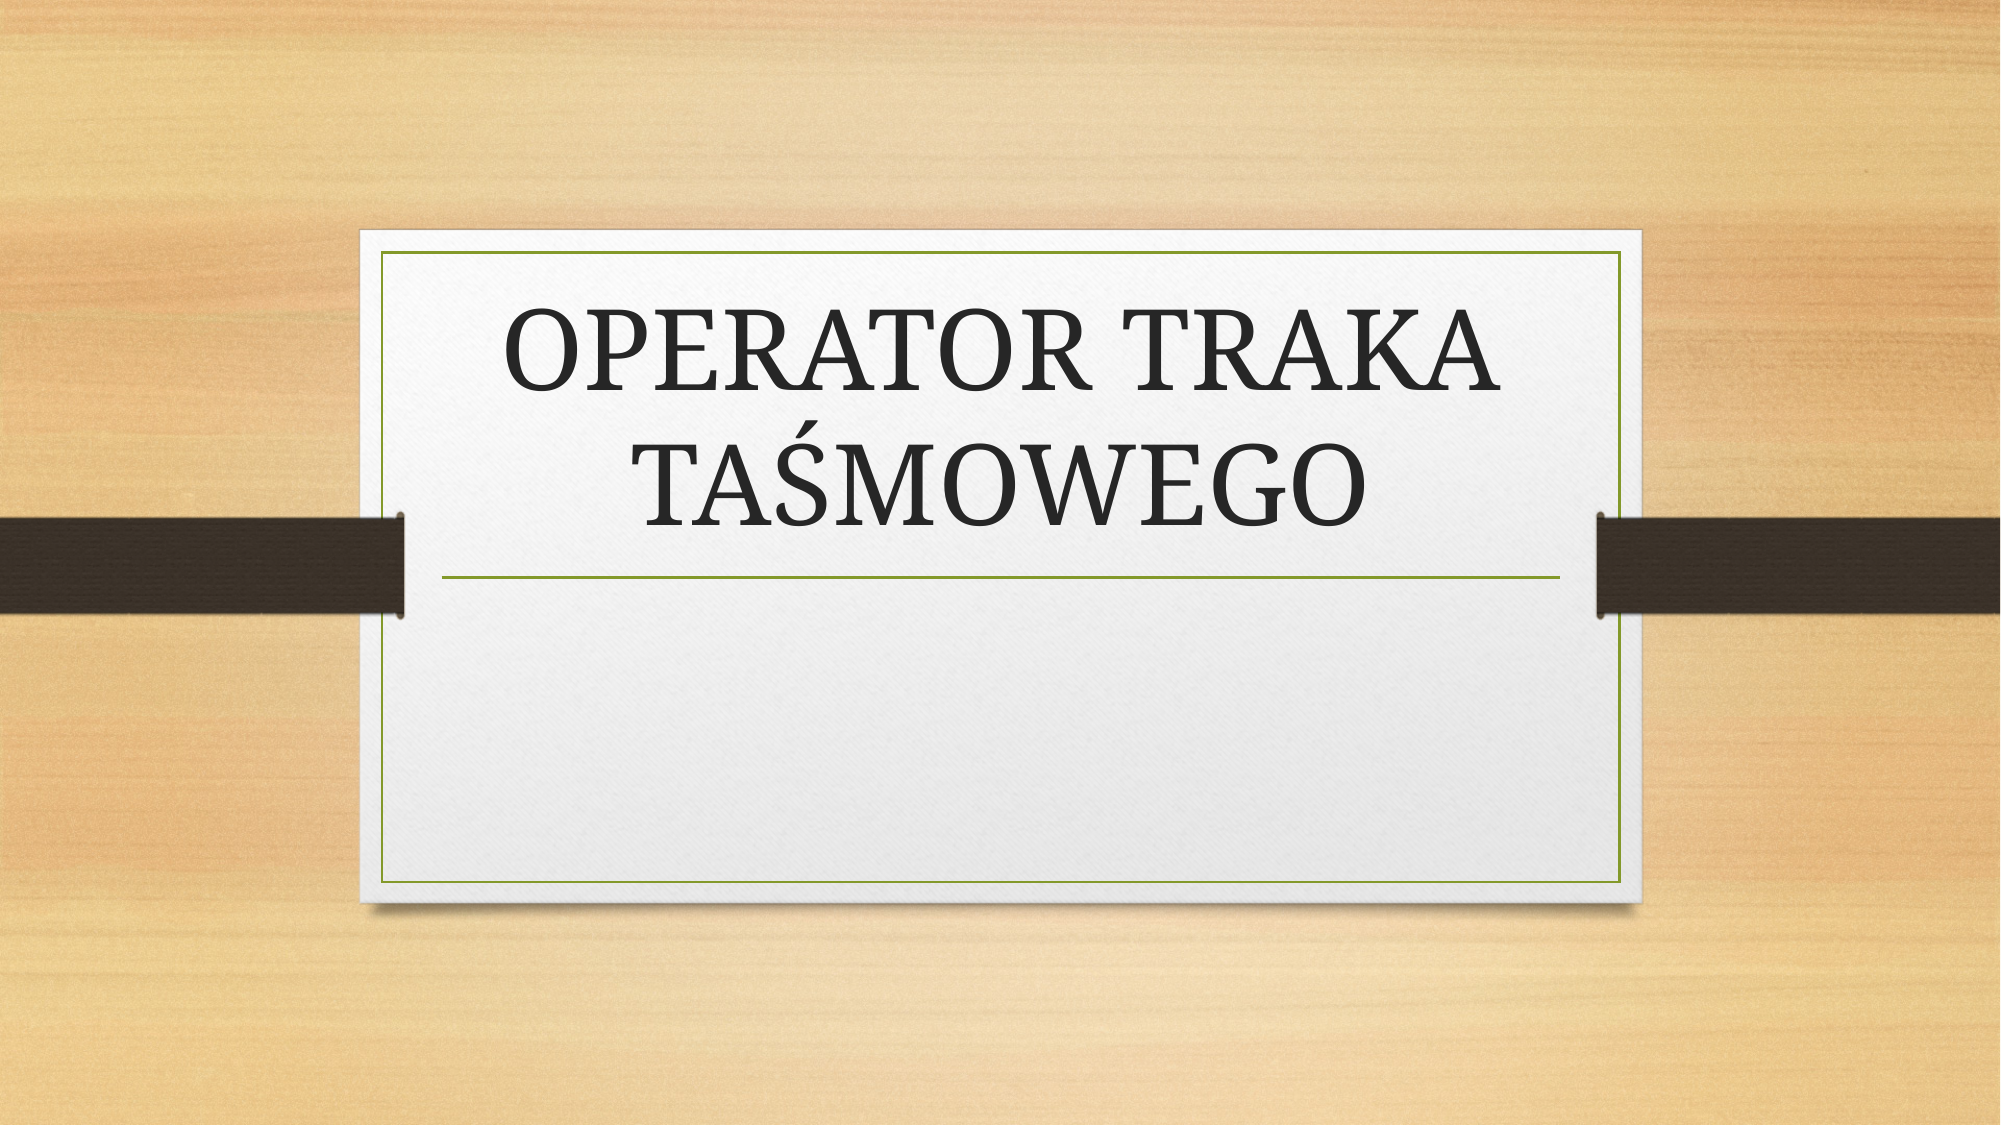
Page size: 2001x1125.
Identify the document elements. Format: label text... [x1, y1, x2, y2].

title OPERATOR TRAKA TAŚMOWEGO [441, 306, 1560, 556]
picture [0, 0, 2001, 1125]
